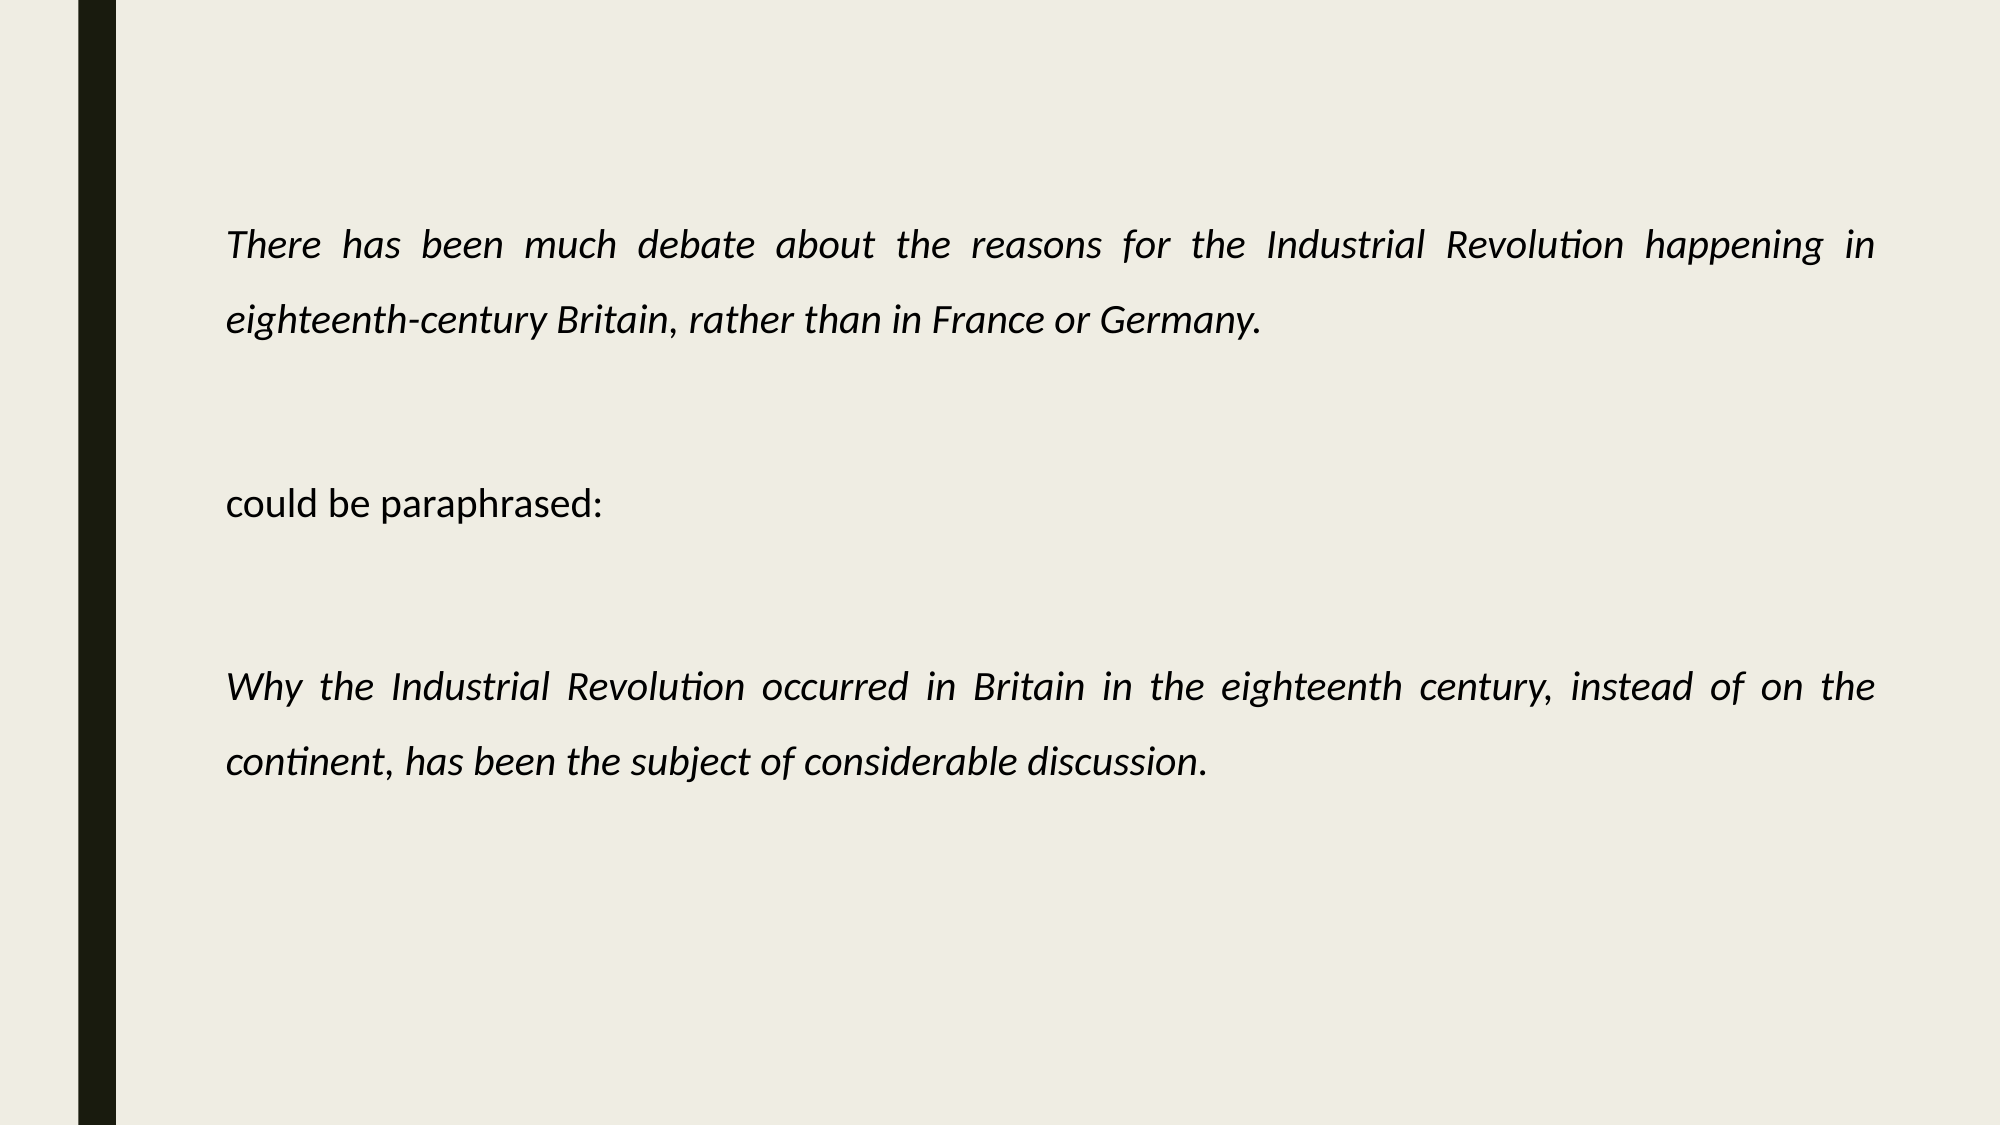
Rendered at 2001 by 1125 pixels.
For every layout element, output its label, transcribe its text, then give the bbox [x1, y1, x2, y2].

text_box There has been much debate about the reasons for the Industrial Revolution happening in eighteenth-century Britain, rather than in France or Germany. could be paraphrased: Why the Industrial Revolution occurred in Britain in the eighteenth century, instead of on the continent, has been the subject of considerable discussion. [211, 184, 1893, 792]
